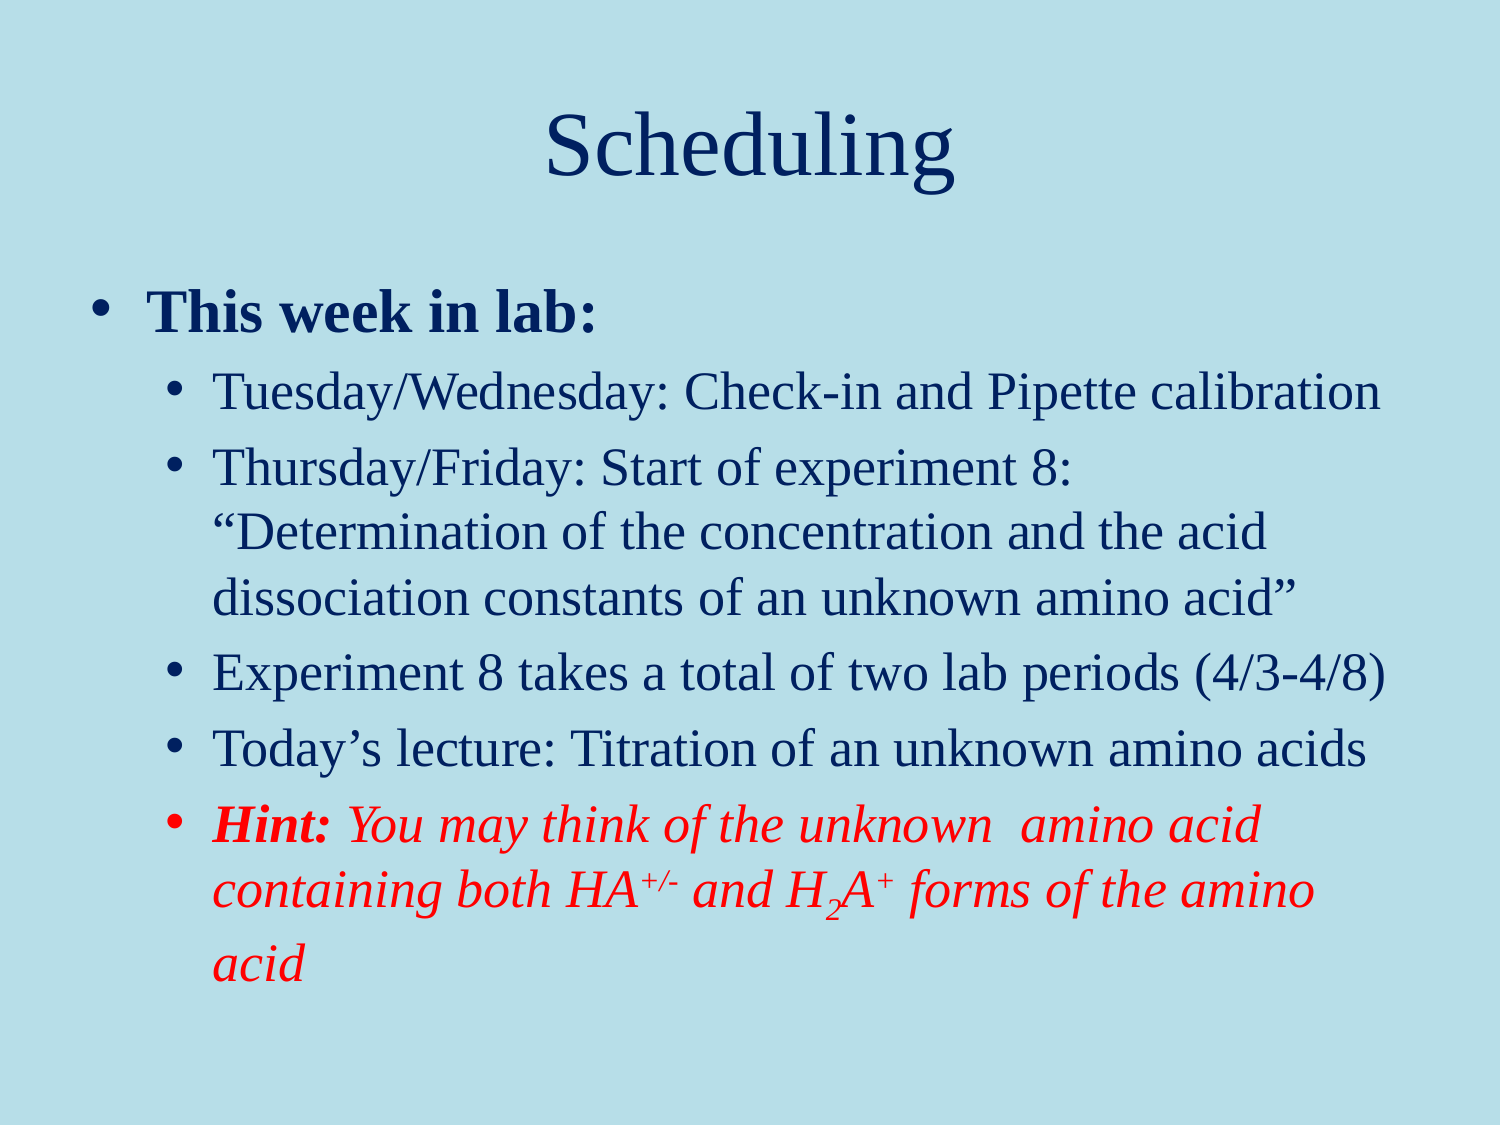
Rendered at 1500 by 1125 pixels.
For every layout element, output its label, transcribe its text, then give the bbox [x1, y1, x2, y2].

list This week in lab: Tuesday/Wednesday: Check-in and Pipette calibration Thursday/Friday: Start of experiment 8: “Determination of the concentration and the acid dissociation constants of an unknown amino acid” Experiment 8 takes a total of two lab periods (4/3-4/8) Today’s lecture: Titration of an unknown amino acids Hint: You may think of the unknown amino acid containing both HA+/- and H2A+ forms of the amino acid [75, 262, 1425, 1005]
title Scheduling [75, 45, 1425, 233]
